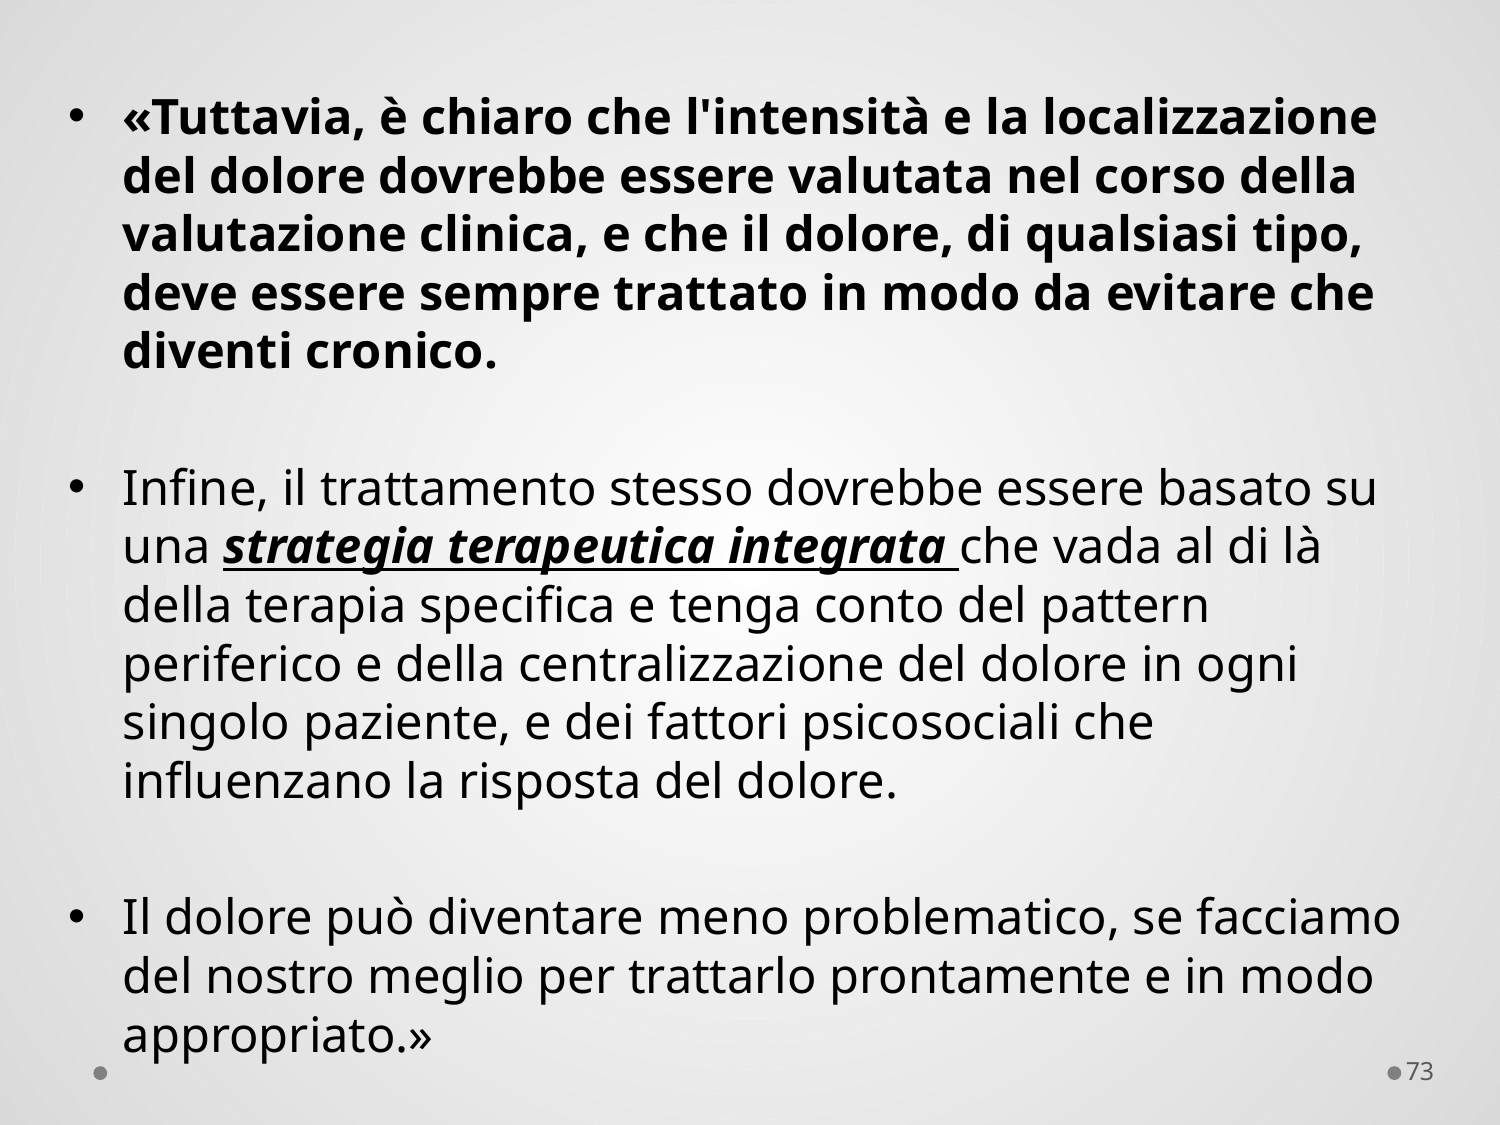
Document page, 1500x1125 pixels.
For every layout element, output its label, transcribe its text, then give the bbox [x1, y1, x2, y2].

slide_number 73 [1401, 1042, 1494, 1103]
list «Tuttavia, è chiaro che l'intensità e la localizzazione del dolore dovrebbe essere valutata nel corso della valutazione clinica, e che il dolore, di qualsiasi tipo, deve essere sempre trattato in modo da evitare che diventi cronico. Infine, il trattamento stesso dovrebbe essere basato su una strategia terapeutica integrata che vada al di là della terapia specifica e tenga conto del pattern periferico e della centralizzazione del dolore in ogni singolo paziente, e dei fattori psicosociali che influenzano la risposta del dolore. Il dolore può diventare meno problematico, se facciamo del nostro meglio per trattarlo prontamente e in modo appropriato.» [53, 78, 1447, 1071]
